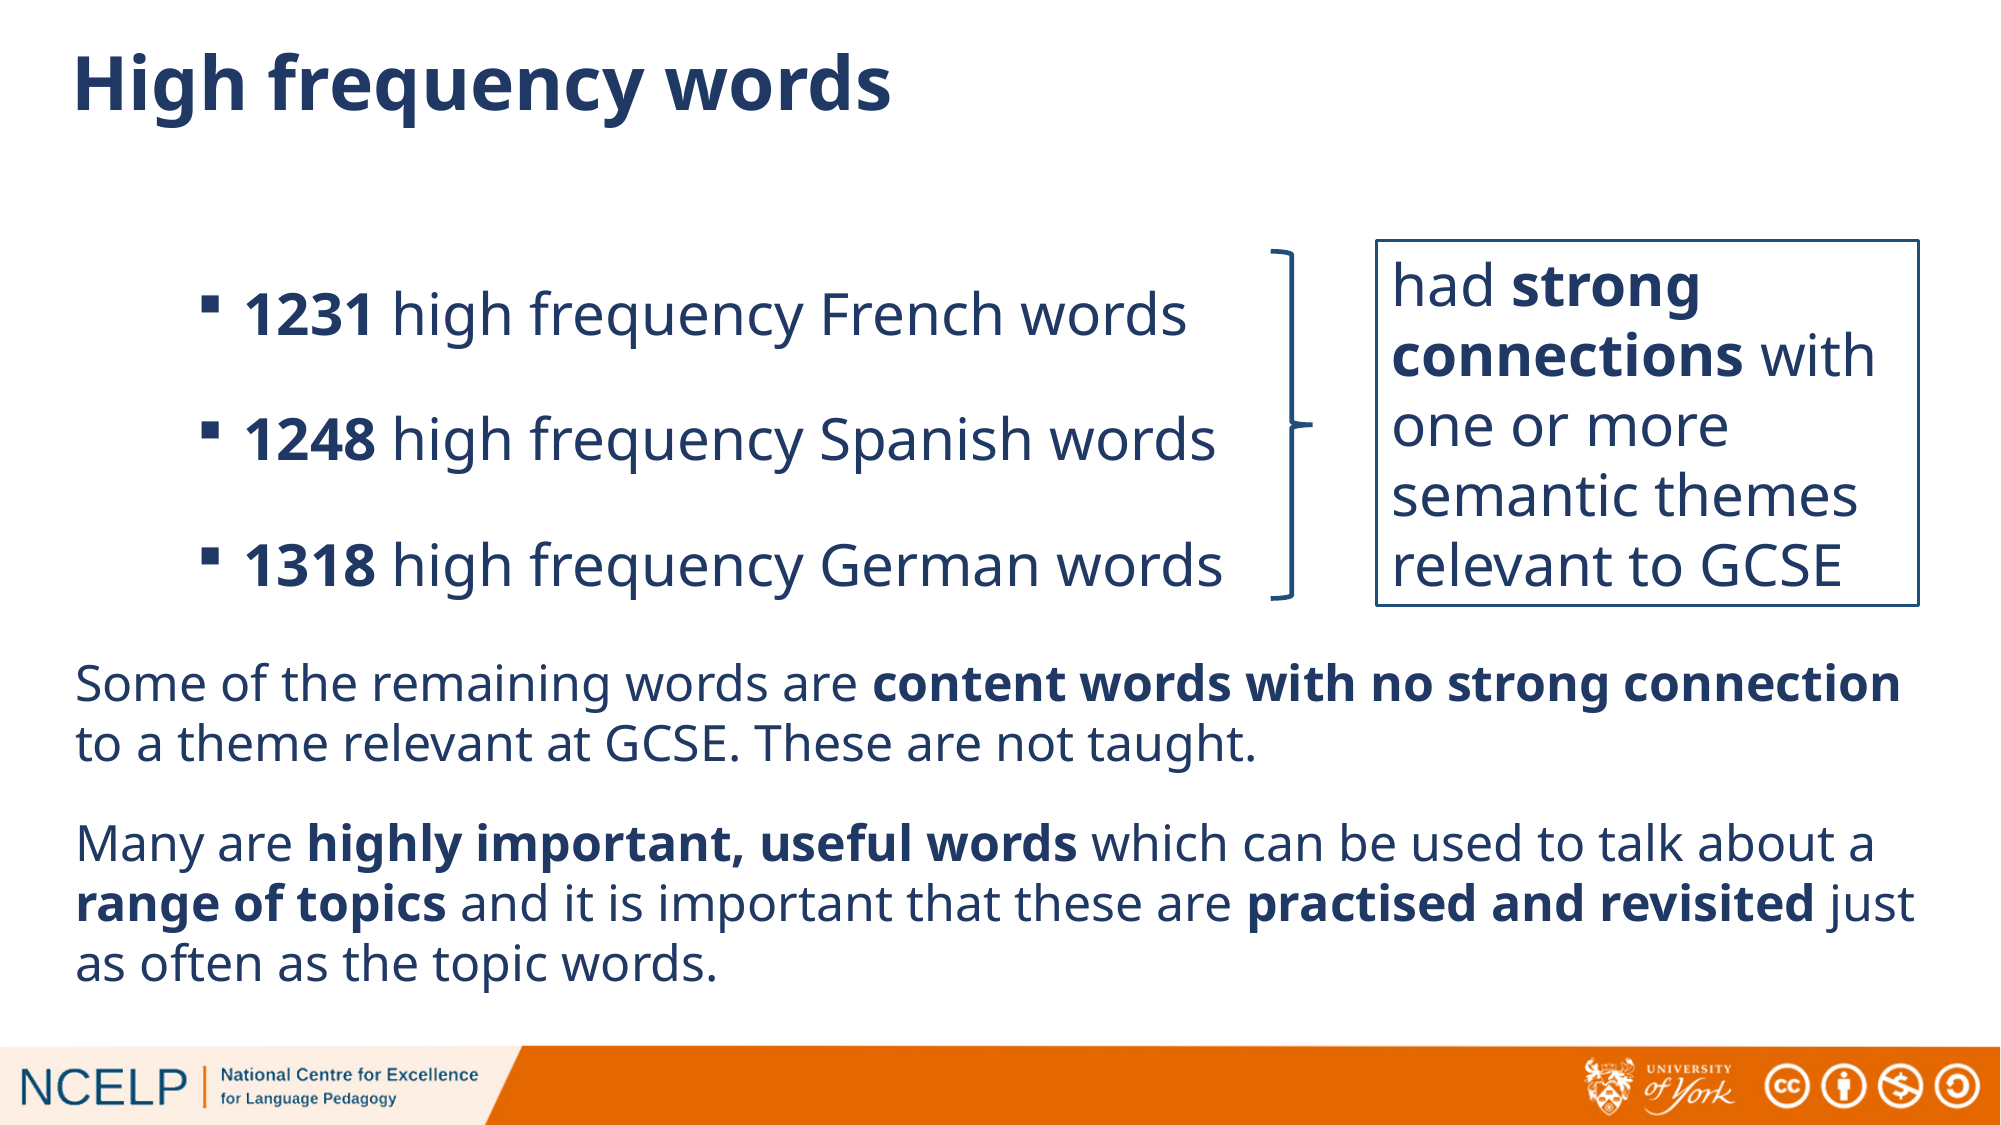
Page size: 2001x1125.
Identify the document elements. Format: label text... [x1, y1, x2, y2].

title High frequency words [56, 0, 1919, 218]
text_box [1270, 250, 1313, 599]
text_box Many are highly important, useful words which can be used to talk about a range of topics and it is important that these are practised and revisited just as often as the topic words. [60, 804, 1940, 1000]
list 1231 high frequency French words 1248 high frequency Spanish words 1318 high frequency German words [181, 234, 1313, 586]
picture [0, 0, 2001, 1125]
text_box had strong connections with one or more semantic themes relevant to GCSE [1376, 240, 1919, 606]
text_box Some of the remaining words are content words with no strong connection to a theme relevant at GCSE. These are not taught. [60, 644, 1940, 779]
